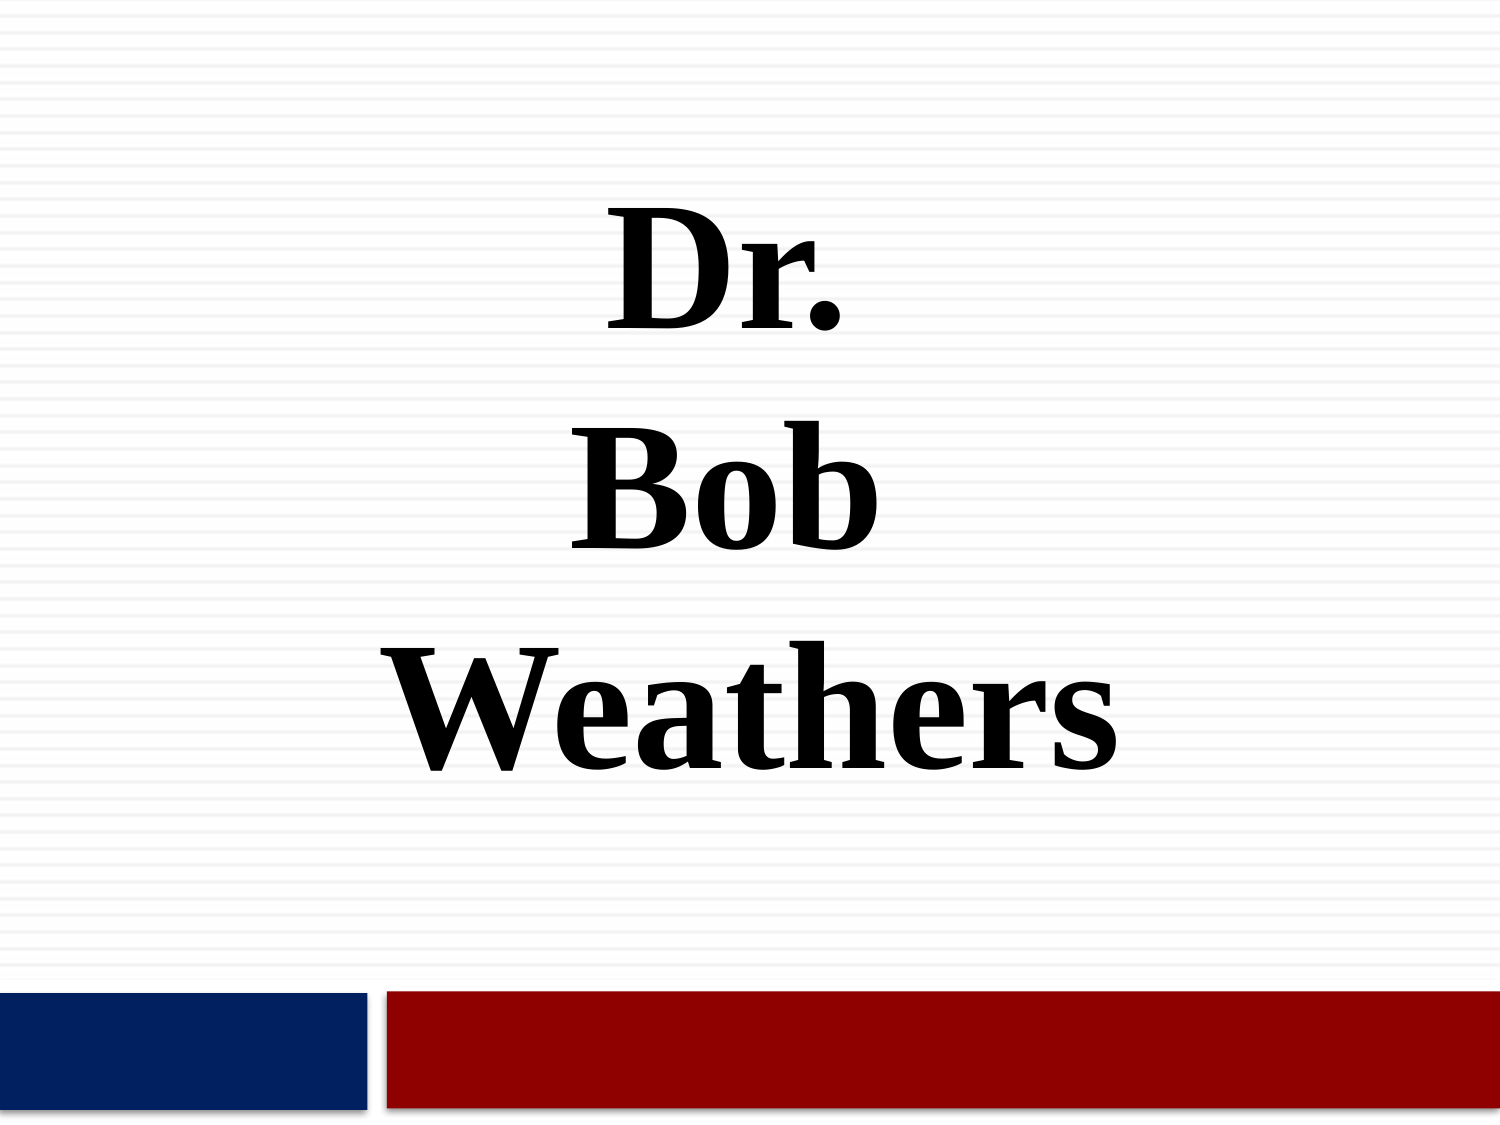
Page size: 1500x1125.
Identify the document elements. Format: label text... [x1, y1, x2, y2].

title Dr. Bob Weathers [112, 62, 1388, 813]
